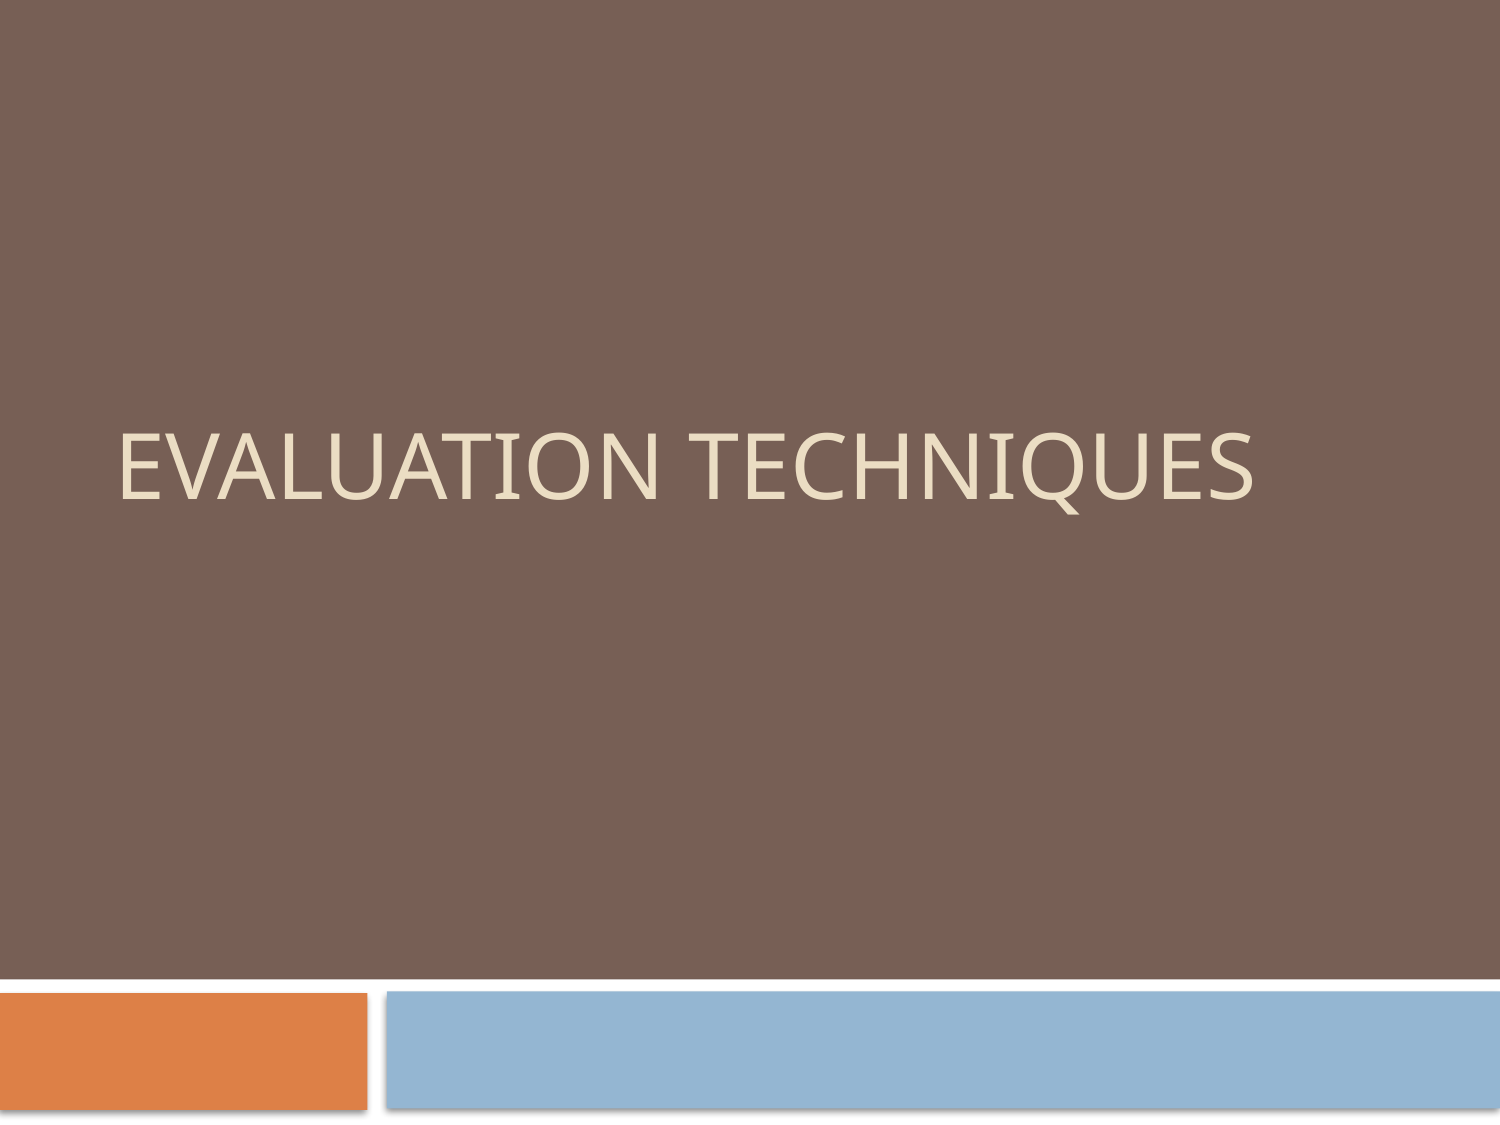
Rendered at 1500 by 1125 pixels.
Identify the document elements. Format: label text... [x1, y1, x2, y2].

title evaluation techniques [99, 324, 1463, 525]
